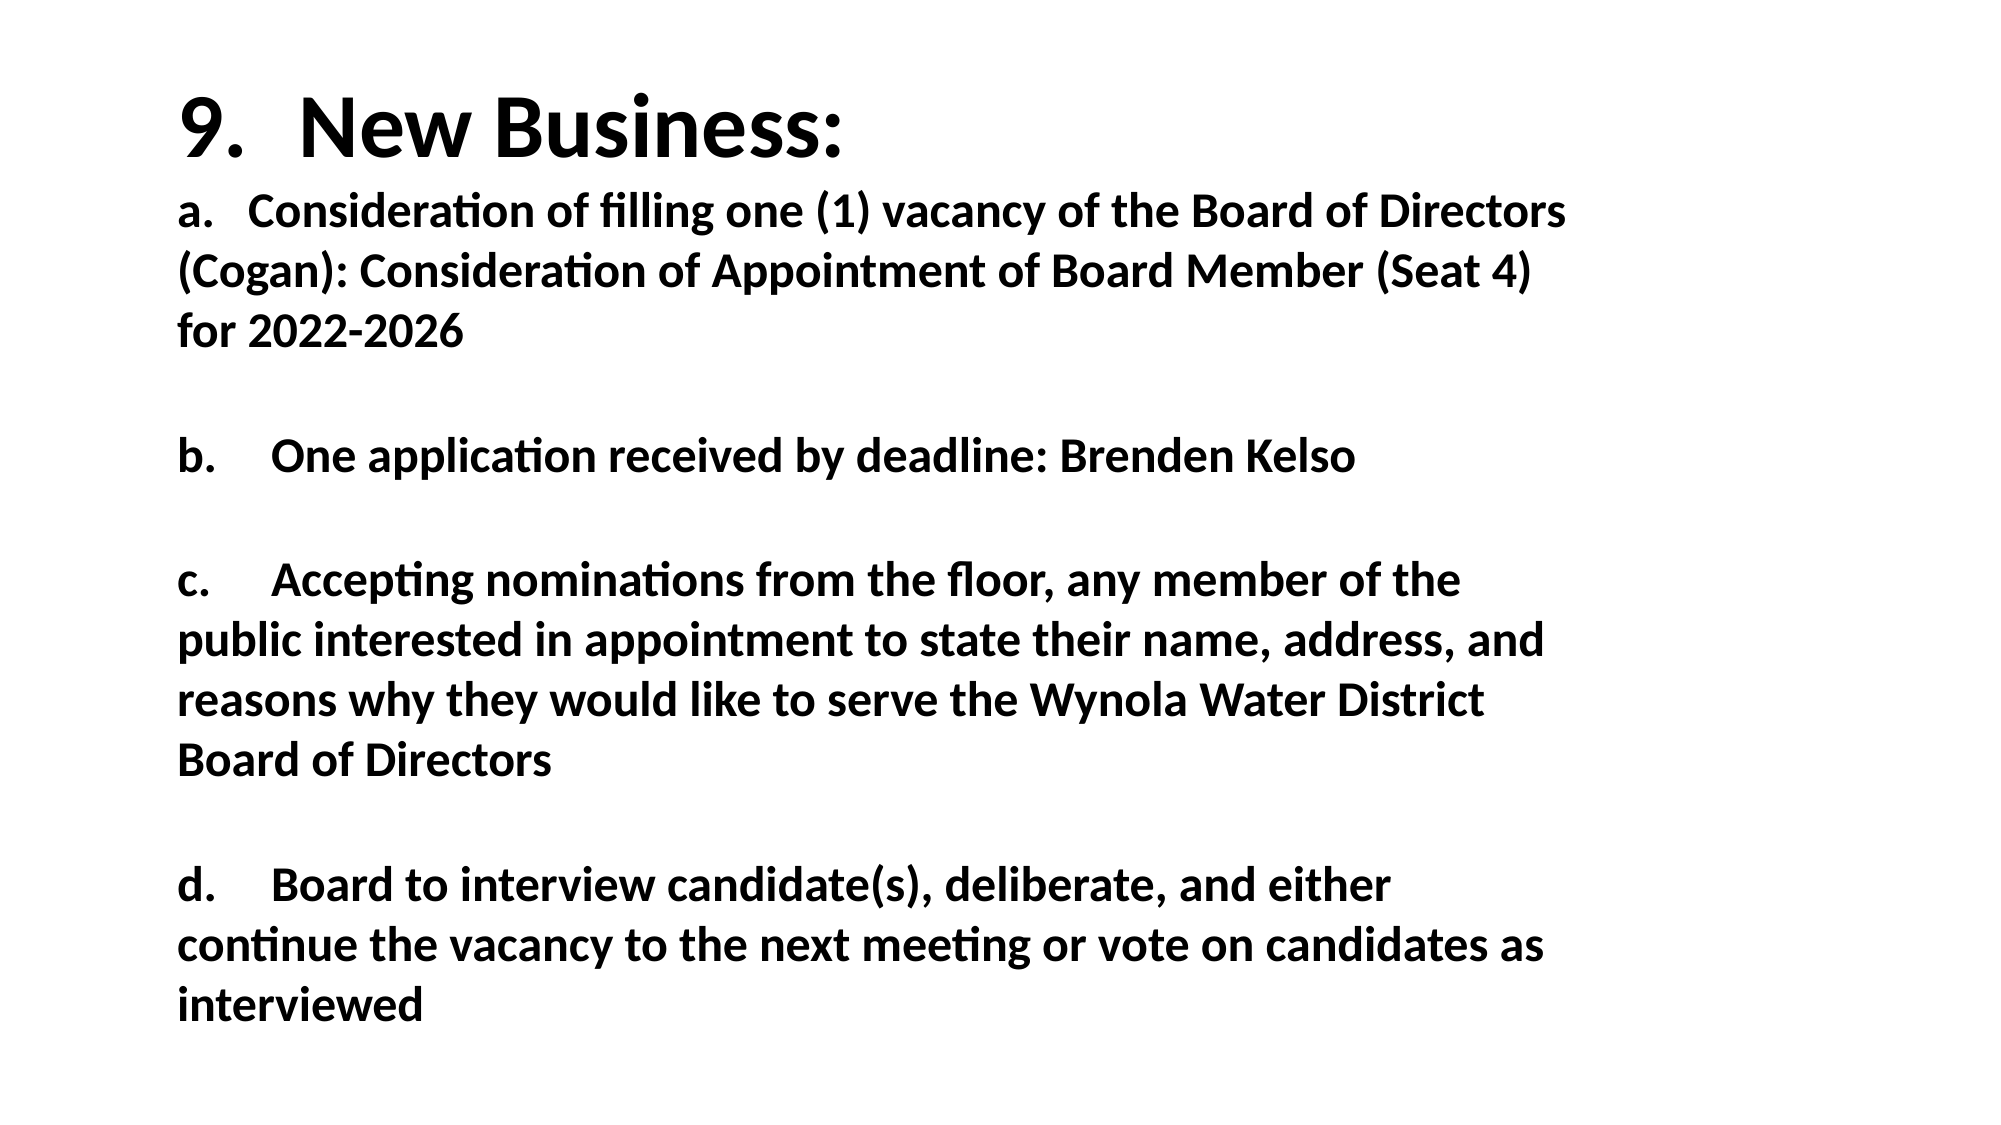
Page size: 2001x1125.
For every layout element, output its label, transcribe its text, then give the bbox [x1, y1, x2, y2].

text_box New Business: a. Consideration of filling one (1) vacancy of the Board of Directors (Cogan): Consideration of Appointment of Board Member (Seat 4) for 2022-2026 b. One application received by deadline: Brenden Kelso c. Accepting nominations from the floor, any member of the public interested in appointment to state their name, address, and reasons why they would like to serve the Wynola Water District Board of Directors d. Board to interview candidate(s), deliberate, and either continue the vacancy to the next meeting or vote on candidates as interviewed [100, 63, 1570, 1125]
